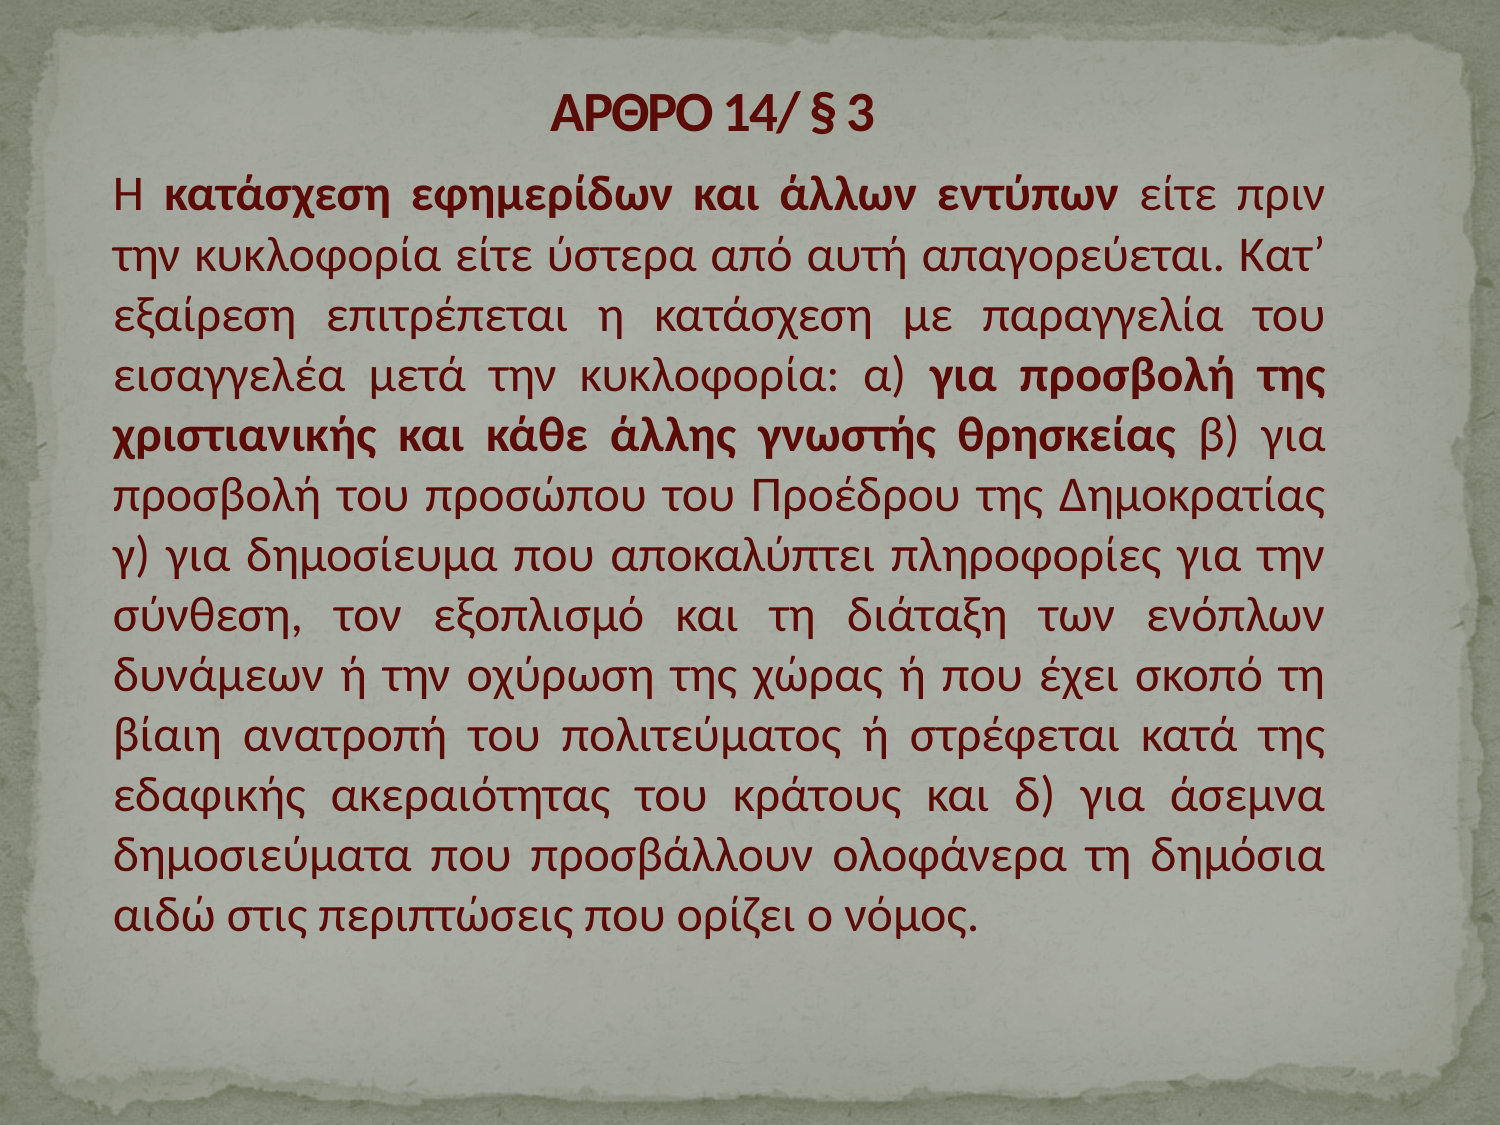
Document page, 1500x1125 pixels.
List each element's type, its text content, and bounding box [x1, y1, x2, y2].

list Η κατάσχεση εφημερίδων και άλλων εντύπων είτε πριν την κυκλοφορία είτε ύστερα από αυτή απαγορεύεται. Κατ’ εξαίρεση επιτρέπεται η κατάσχεση με παραγγελία του εισαγγελέα μετά την κυκλοφορία: α) για προσβολή της χριστιανικής και κάθε άλλης γνωστής θρησκείας β) για προσβολή του προσώπου του Προέδρου της Δημοκρατίας γ) για δημοσίευμα που αποκαλύπτει πληροφορίες για την σύνθεση, τον εξοπλισμό και τη διάταξη των ενόπλων δυνάμεων ή την οχύρωση της χώρας ή που έχει σκοπό τη βίαιη ανατροπή του πολιτεύματος ή στρέφεται κατά της εδαφικής ακεραιότητας του κράτους και δ) για άσεμνα δημοσιεύματα που προσβάλλουν ολοφάνερα τη δημόσια αιδώ στις περιπτώσεις που ορίζει ο νόμος. [53, 148, 1341, 1062]
title ΑΡΘΡΟ 14/ § 3 [100, 66, 1326, 150]
